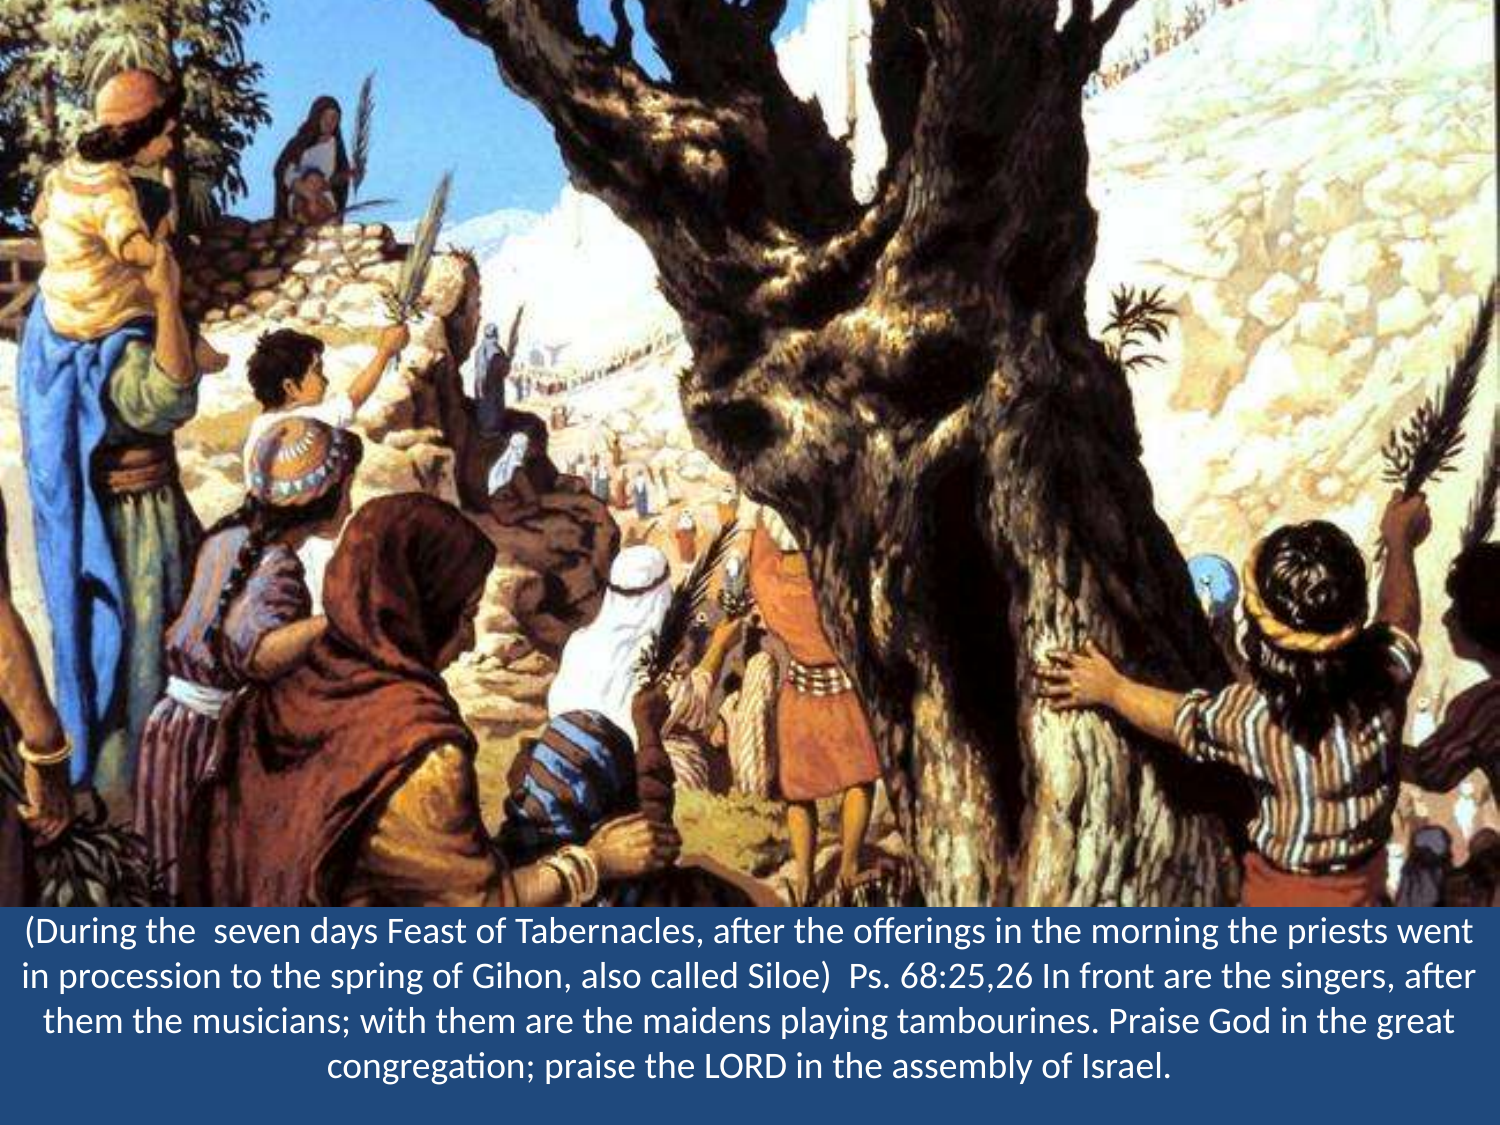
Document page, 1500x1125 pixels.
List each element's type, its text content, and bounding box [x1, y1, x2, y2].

picture [0, 0, 1500, 907]
text_box (During the seven days Feast of Tabernacles, after the offerings in the morning the priests went in procession to the spring of Gihon, also called Siloe) Ps. 68:25,26 In front are the singers, after them the musicians; with them are the maidens playing tambourines. Praise God in the great congregation; praise the LORD in the assembly of Israel. [0, 913, 1500, 1125]
